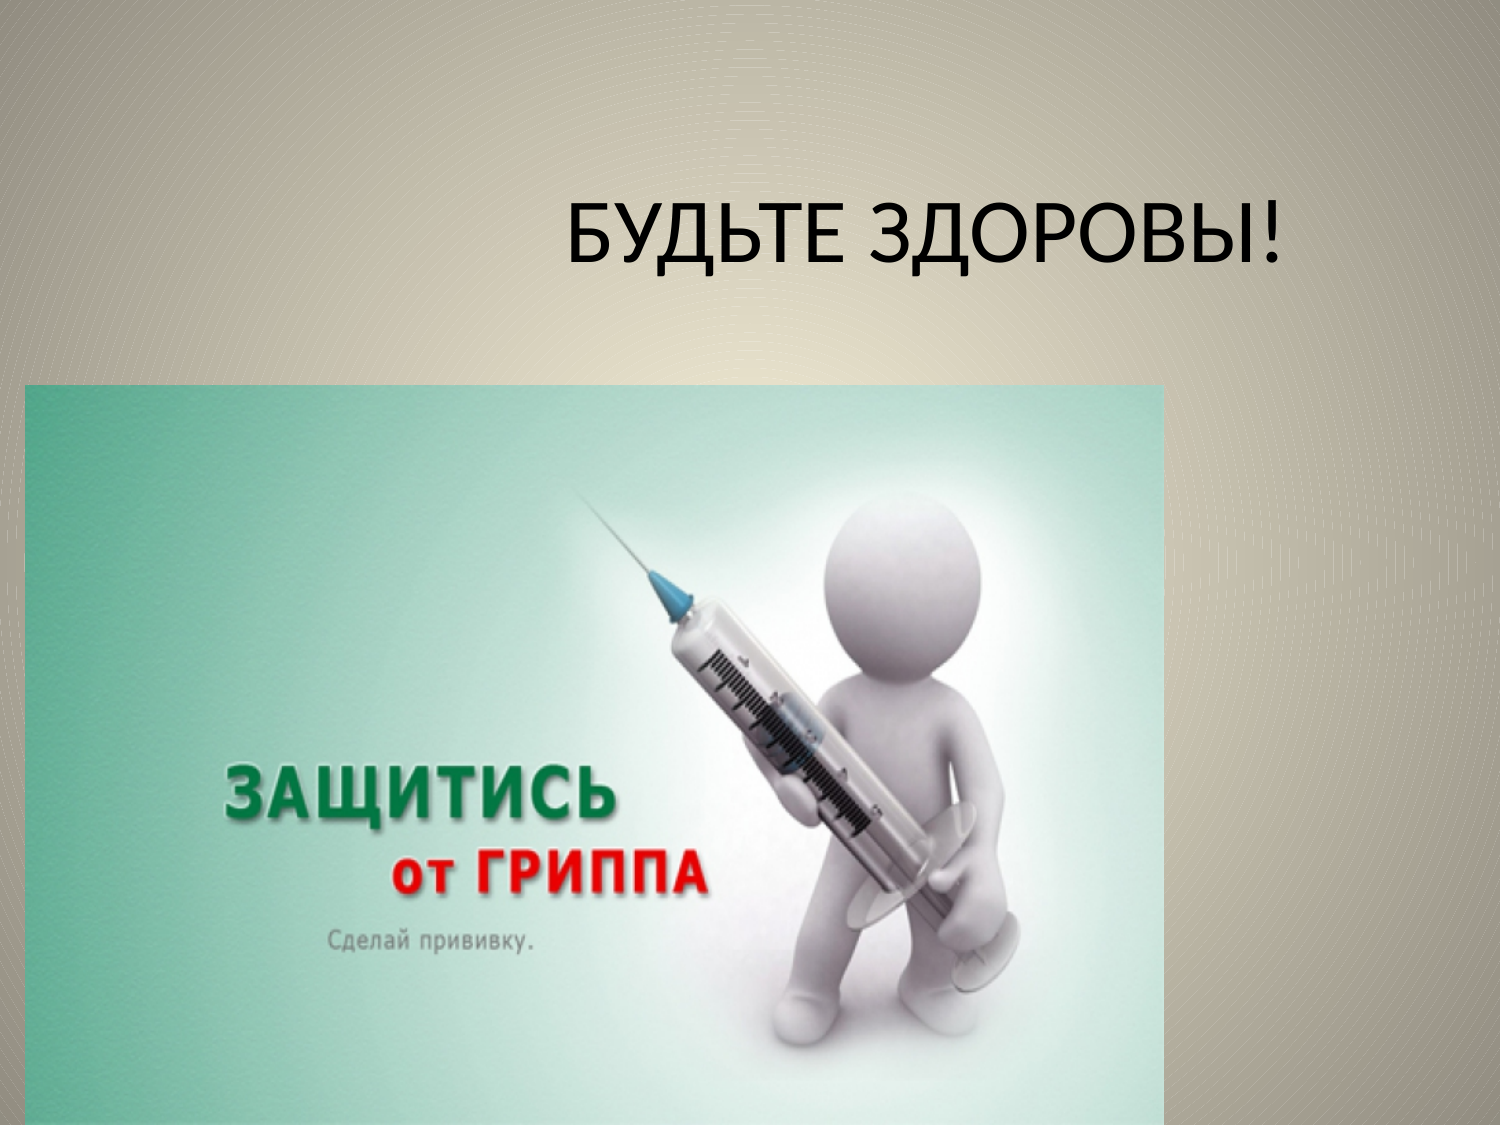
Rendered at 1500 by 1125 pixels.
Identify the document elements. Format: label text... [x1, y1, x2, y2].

title БУДЬТЕ ЗДОРОВЫ! [371, 19, 1483, 433]
picture [25, 385, 1164, 1125]
